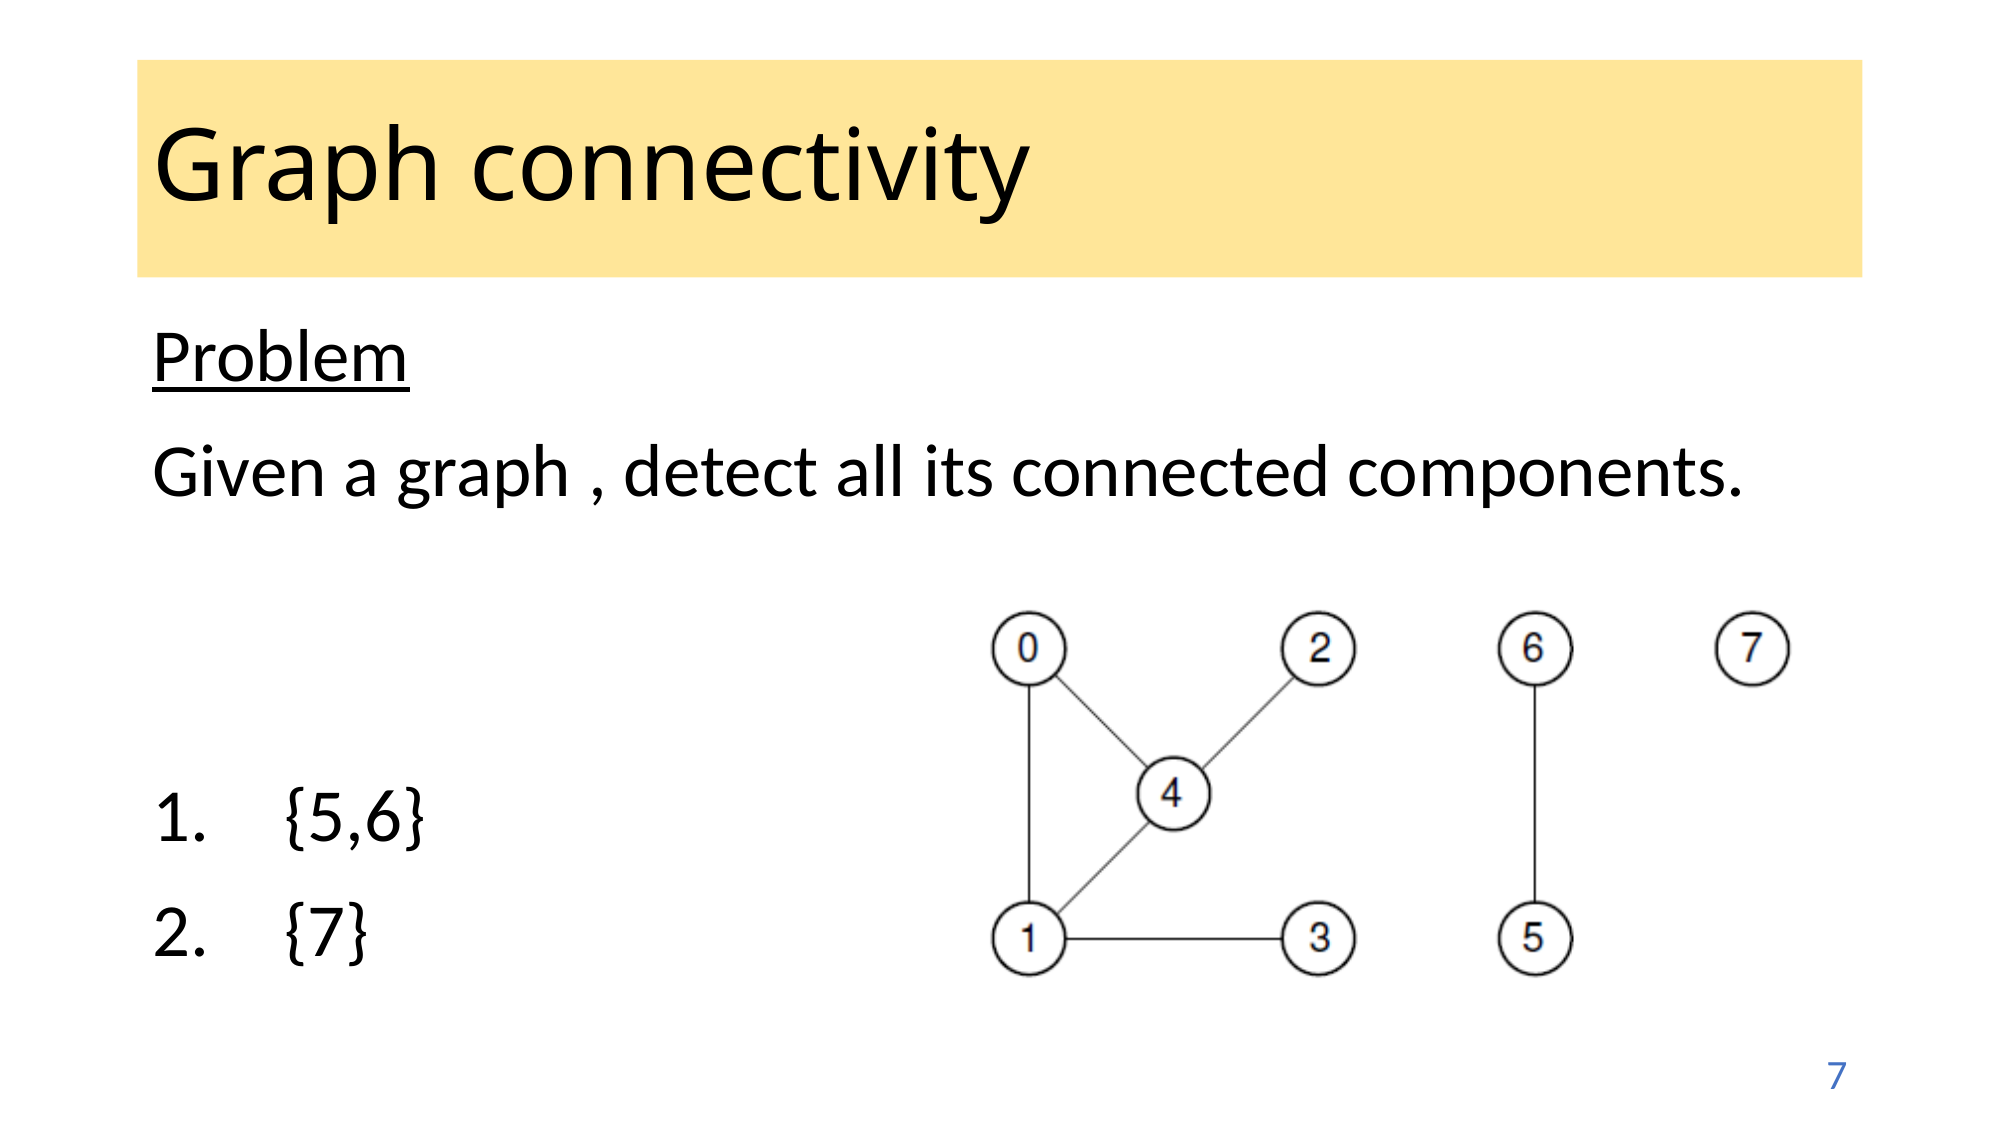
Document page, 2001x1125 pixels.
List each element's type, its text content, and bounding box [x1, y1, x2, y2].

slide_number 7 [1412, 1042, 1863, 1103]
picture [979, 591, 1808, 994]
title Graph connectivity [137, 59, 1863, 278]
